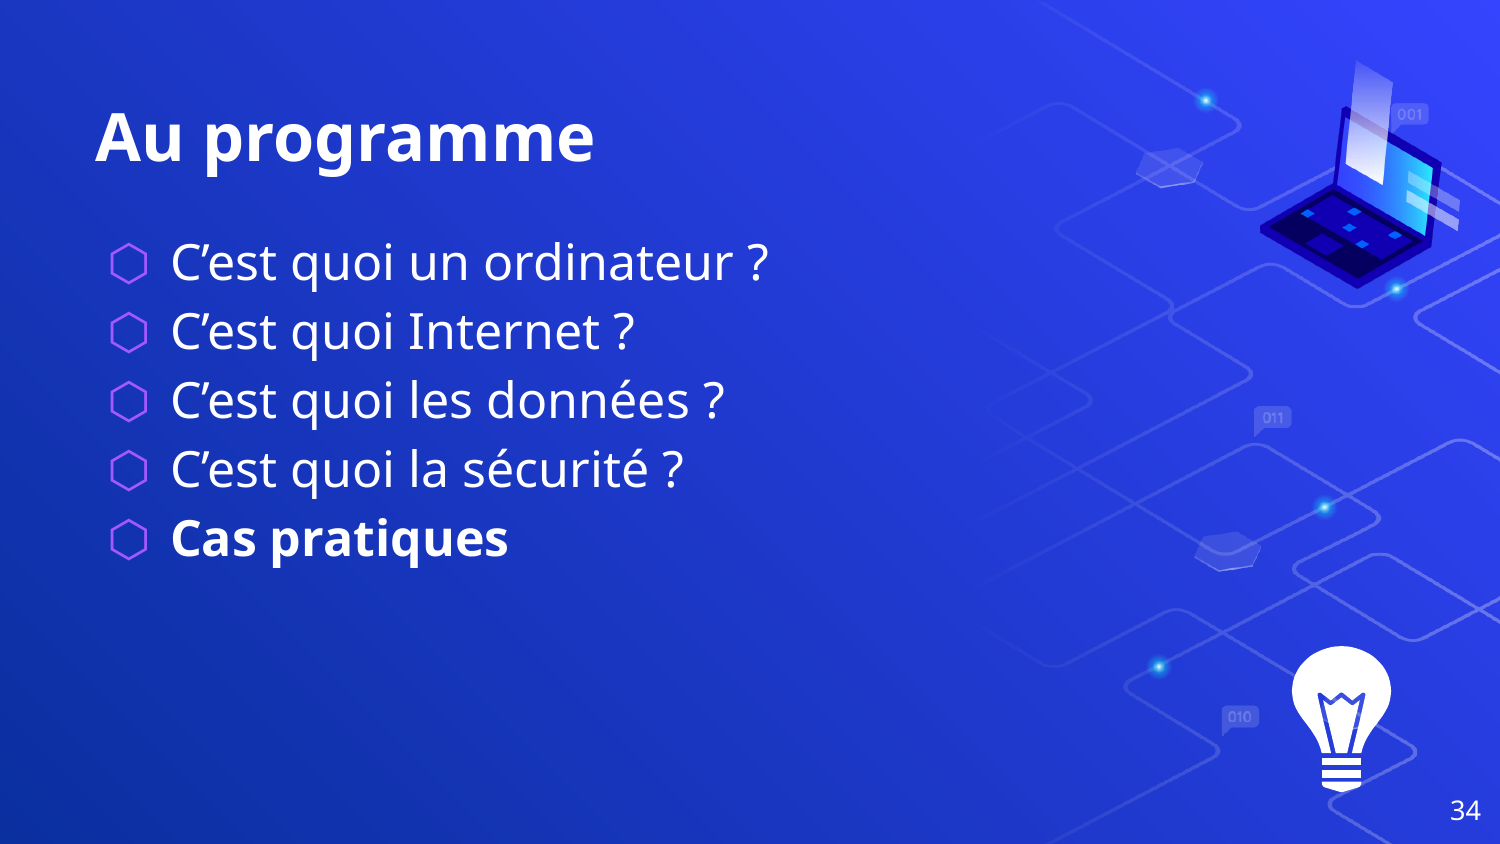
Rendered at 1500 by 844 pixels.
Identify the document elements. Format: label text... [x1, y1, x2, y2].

title Au programme [95, 33, 1082, 175]
slide_number 34 [1391, 779, 1482, 844]
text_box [1291, 645, 1392, 793]
list C’est quoi un ordinateur ? C’est quoi Internet ? C’est quoi les données ? C’est quoi la sécurité ? Cas pratiques [95, 221, 1082, 741]
picture [0, 0, 1500, 844]
